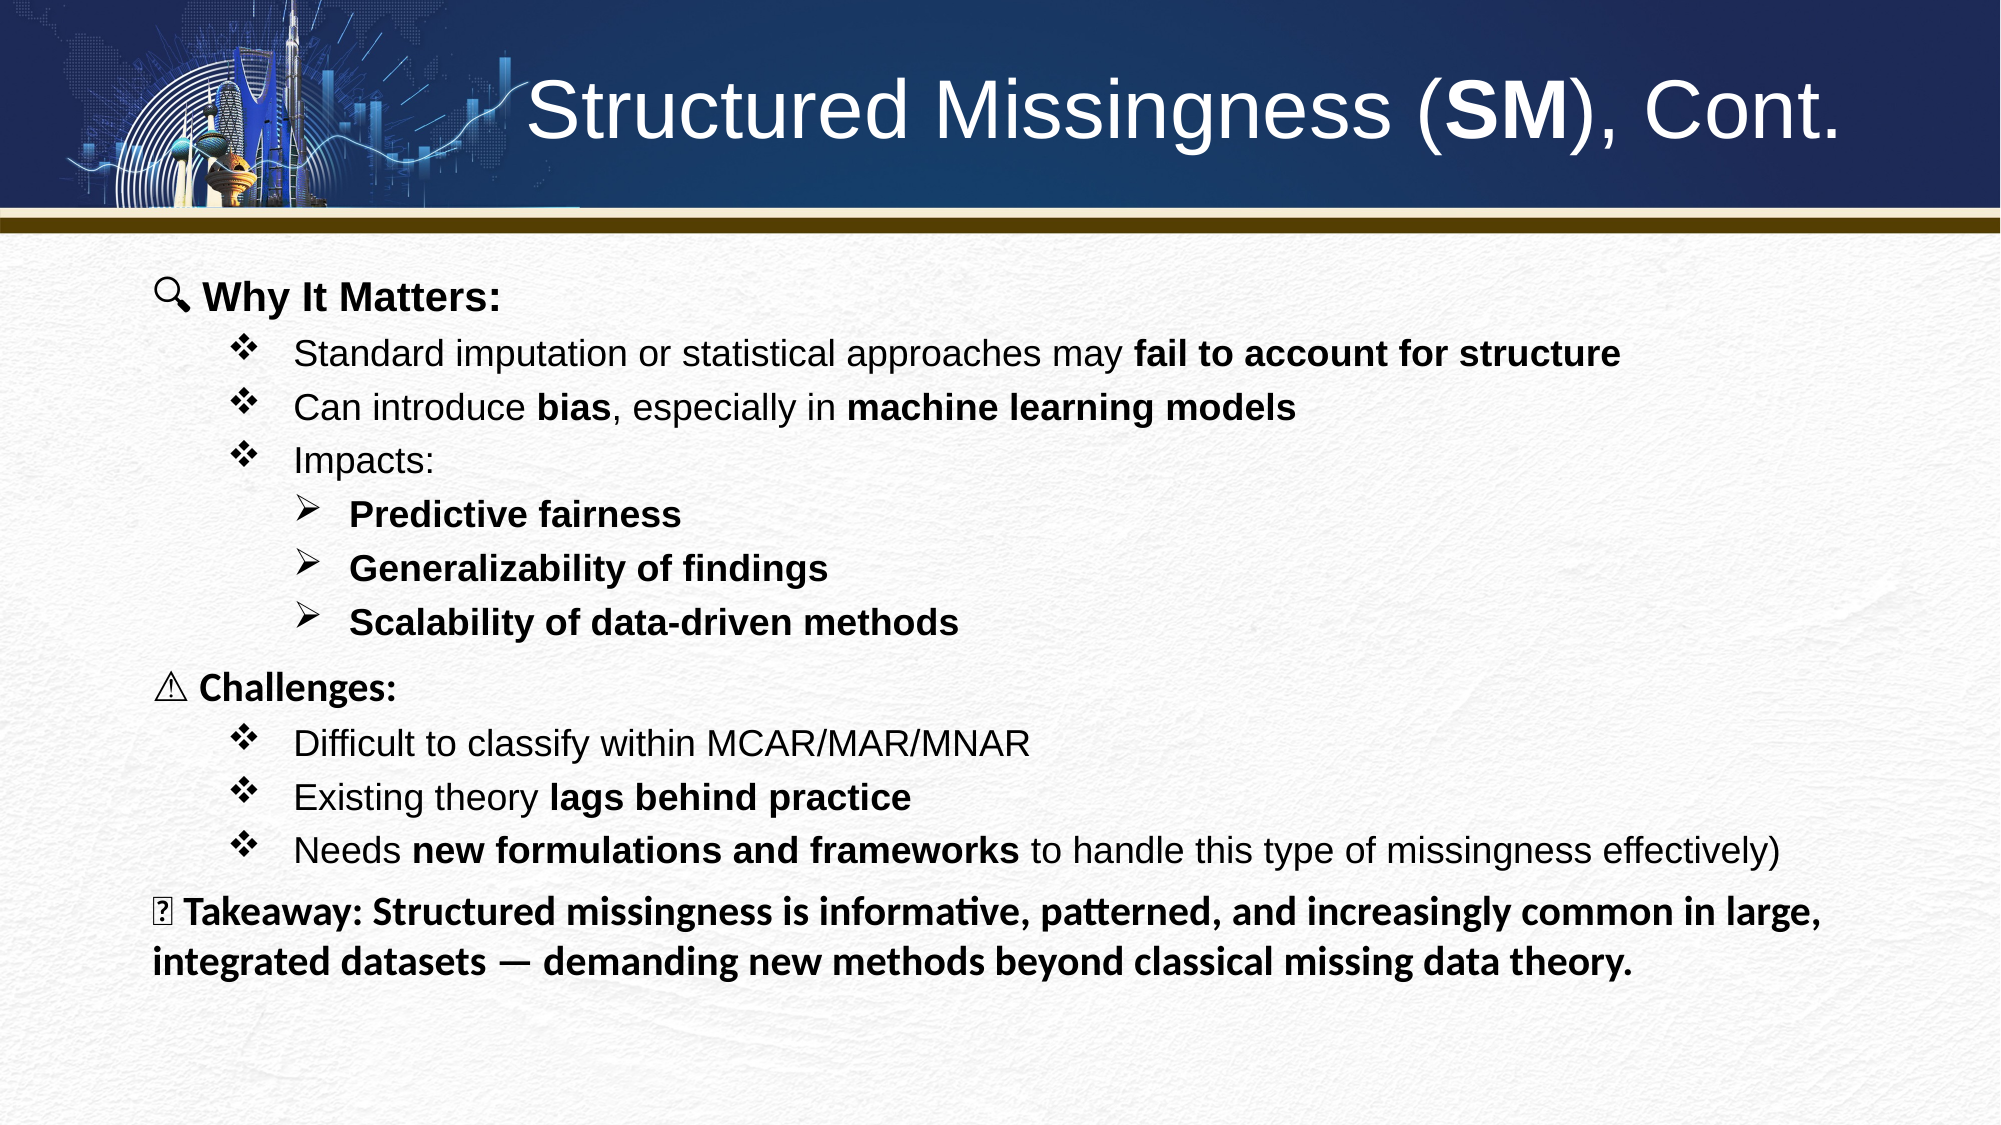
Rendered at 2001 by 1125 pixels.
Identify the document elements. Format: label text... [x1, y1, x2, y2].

picture [0, 0, 2001, 1125]
title Structured Missingness (SM), Cont. [507, 16, 1863, 208]
list 🔍 Why It Matters: Standard imputation or statistical approaches may fail to account for structure Can introduce bias, especially in machine learning models Impacts: Predictive fairness Generalizability of findings Scalability of data-driven methods ⚠️ Challenges: Difficult to classify within MCAR/MAR/MNAR Existing theory lags behind practice Needs new formulations and frameworks to handle this type of missingness effectively) 💡 Takeaway: Structured missingness is informative, patterned, and increasingly common in large, integrated datasets — demanding new methods beyond classical missing data theory. [137, 255, 1863, 1014]
